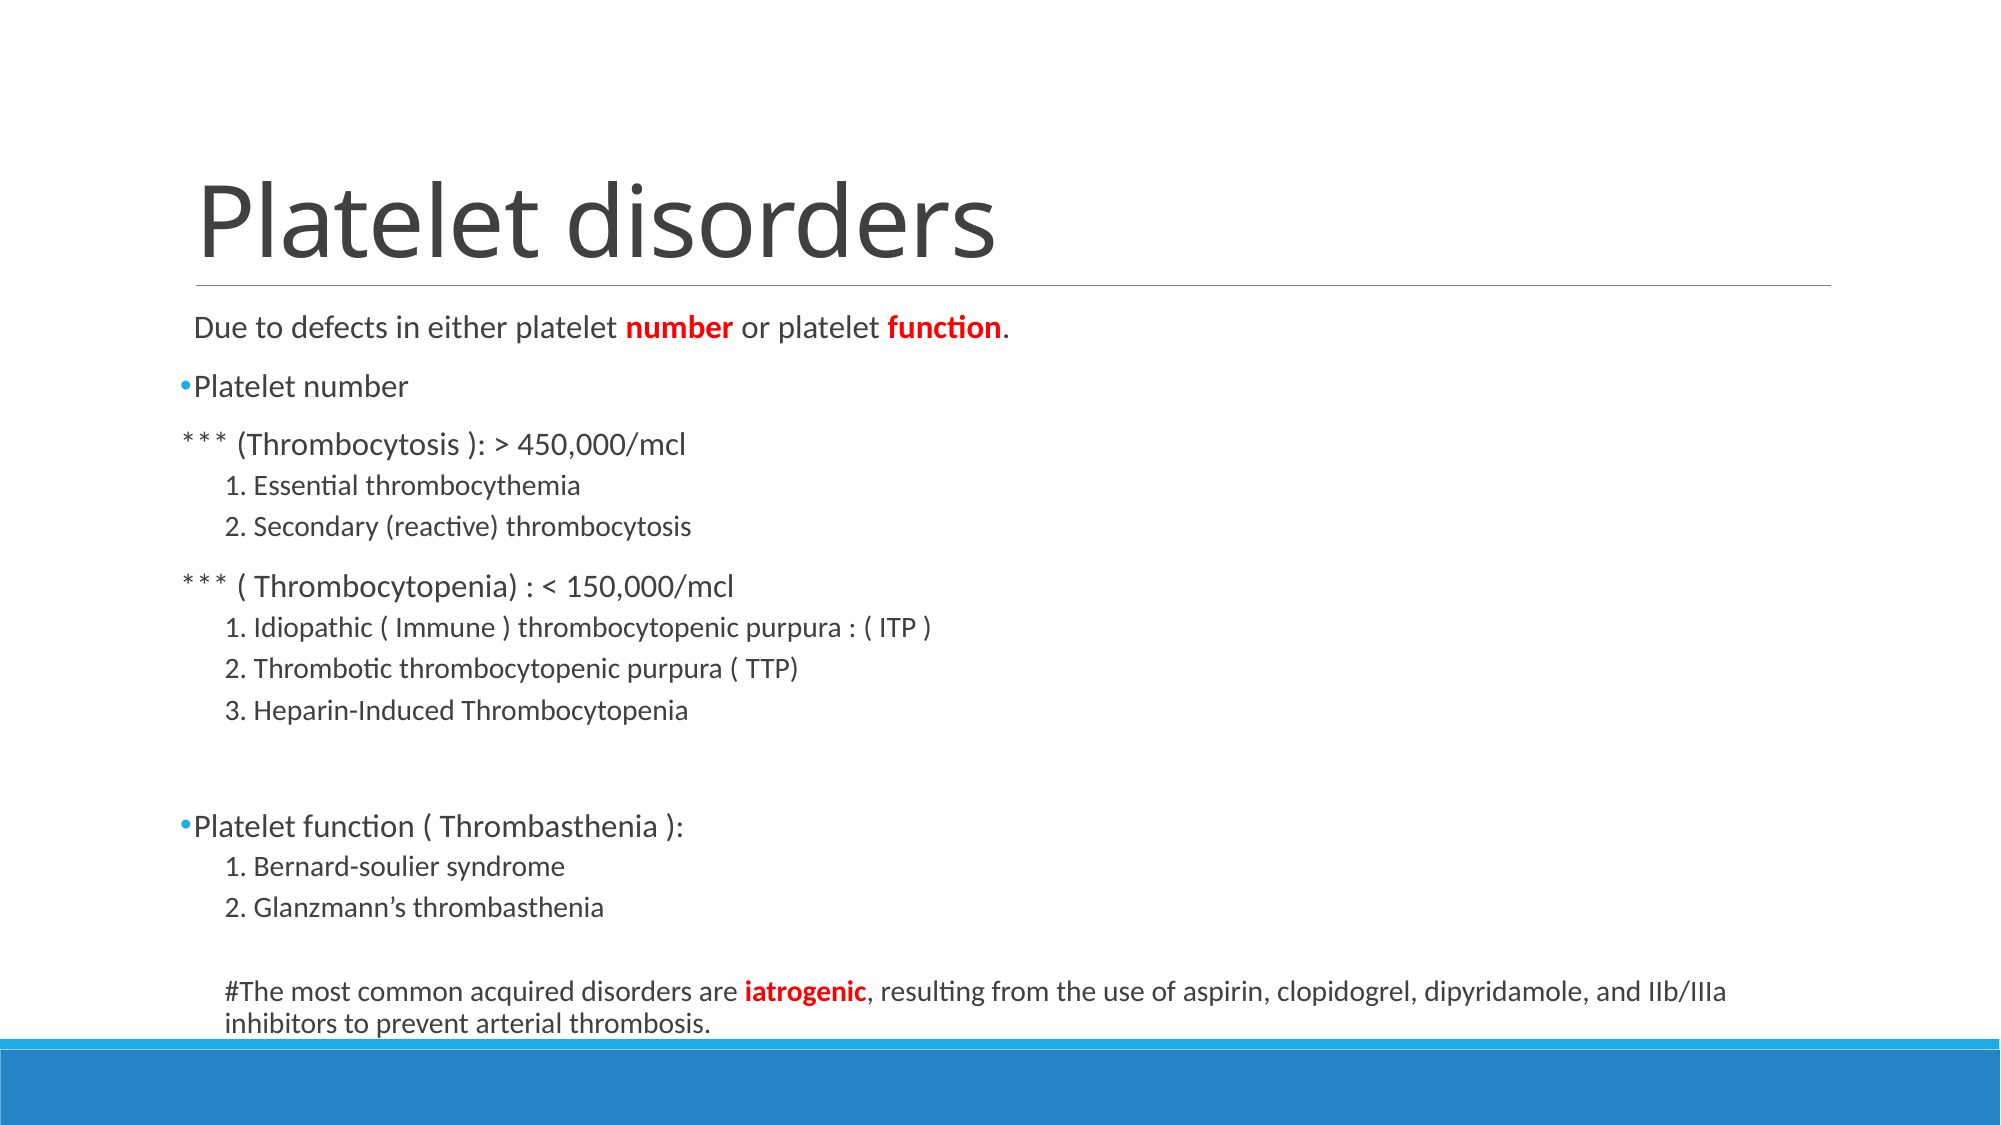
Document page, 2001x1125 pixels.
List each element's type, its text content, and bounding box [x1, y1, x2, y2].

title Platelet disorders [180, 47, 1830, 285]
list Due to defects in either platelet number or platelet function. Platelet number *** (Thrombocytosis ): > 450,000/mcl 1. Essential thrombocythemia 2. Secondary (reactive) thrombocytosis *** ( Thrombocytopenia) : < 150,000/mcl 1. Idiopathic ( Immune ) thrombocytopenic purpura : ( ITP ) 2. Thrombotic thrombocytopenic purpura ( TTP) 3. Heparin-Induced Thrombocytopenia Platelet function ( Thrombasthenia ): 1. Bernard-soulier syndrome 2. Glanzmann’s thrombasthenia #The most common acquired disorders are iatrogenic, resulting from the use of aspirin, clopidogrel, dipyridamole, and IIb/IIIa inhibitors to prevent arterial thrombosis. [180, 302, 1830, 1053]
